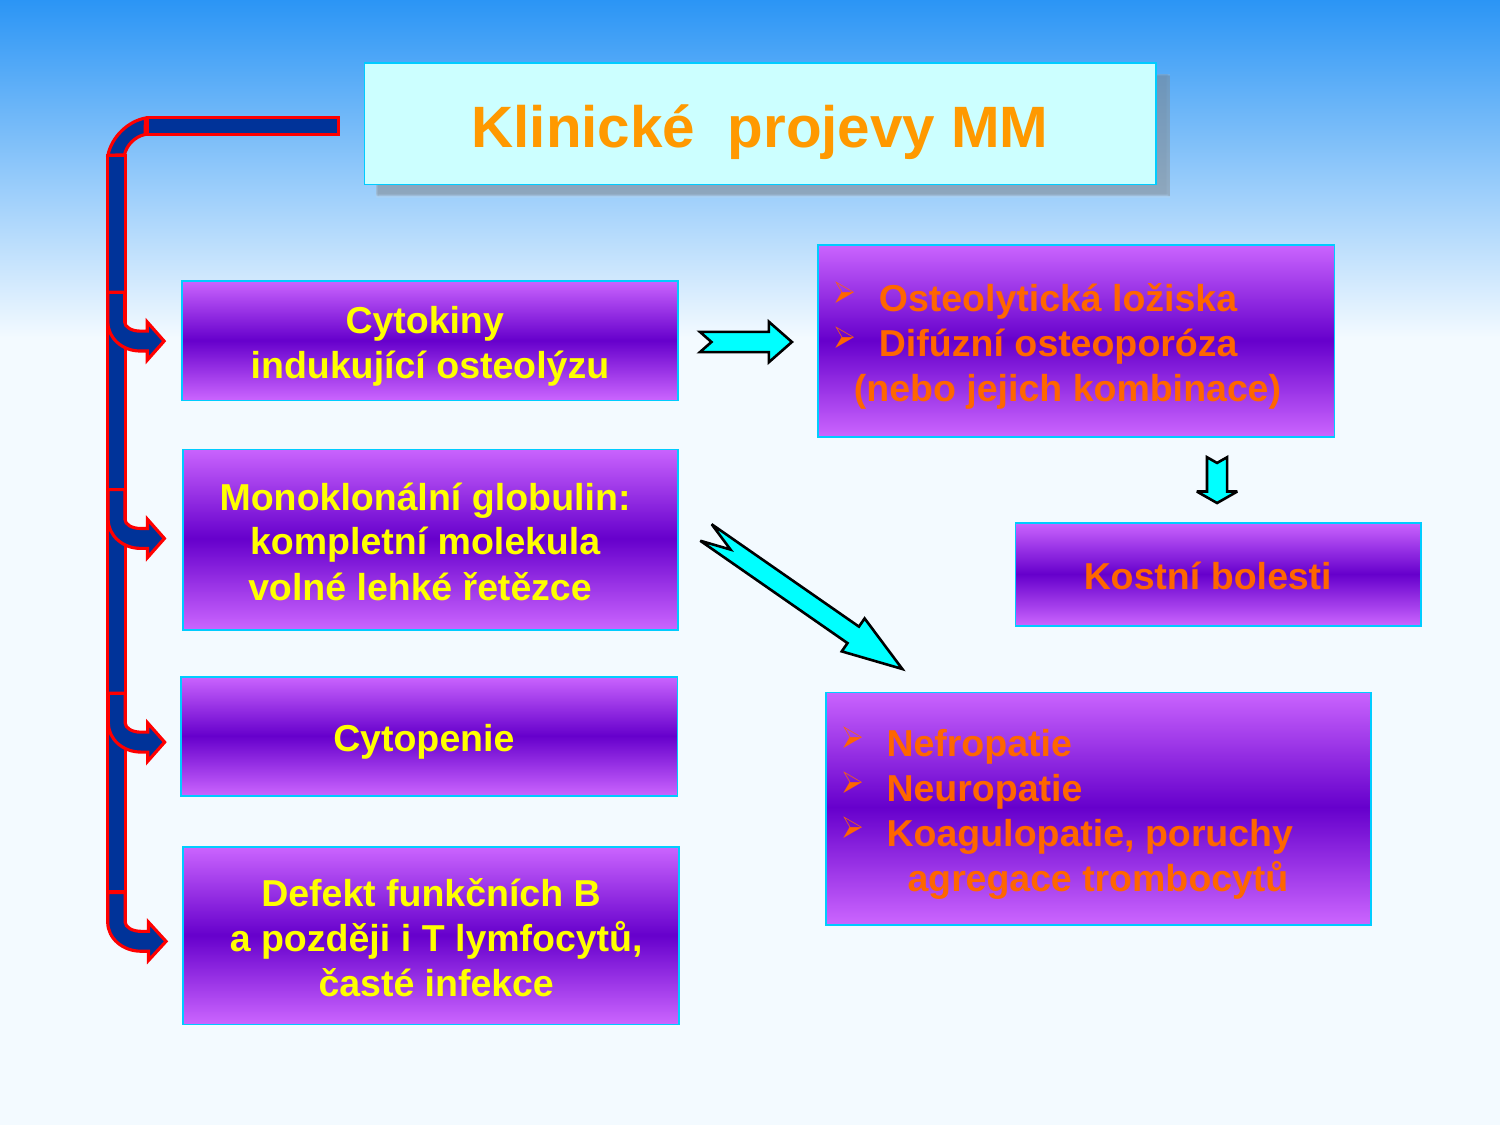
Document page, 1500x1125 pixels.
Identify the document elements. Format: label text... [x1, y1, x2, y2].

text_box [107, 155, 126, 322]
text_box [107, 292, 165, 361]
text_box Cytopenie [181, 676, 678, 797]
text_box Defekt funkčních B a později i T lymfocytů, časté infekce [183, 847, 680, 1025]
text_box Monoklonální globulin: kompletní molekula volné lehké řetězce [183, 449, 679, 631]
text_box [147, 117, 339, 135]
text_box Nefropatie Neuropatie Koagulopatie, poruchy agregace trombocytů [826, 692, 1372, 925]
text_box [107, 117, 146, 156]
text_box [108, 693, 165, 762]
text_box [1196, 457, 1238, 504]
text_box Cytokiny indukující osteolýzu [182, 281, 679, 401]
text_box Kostní bolesti [1015, 523, 1422, 627]
text_box Klinické projevy MM [364, 63, 1156, 185]
text_box [108, 489, 165, 558]
text_box [107, 325, 126, 892]
text_box [107, 892, 167, 961]
text_box Osteolytická ložiska Difúzní osteoporóza (nebo jejich kombinace) [818, 245, 1335, 438]
text_box [699, 321, 792, 363]
text_box [700, 524, 903, 669]
